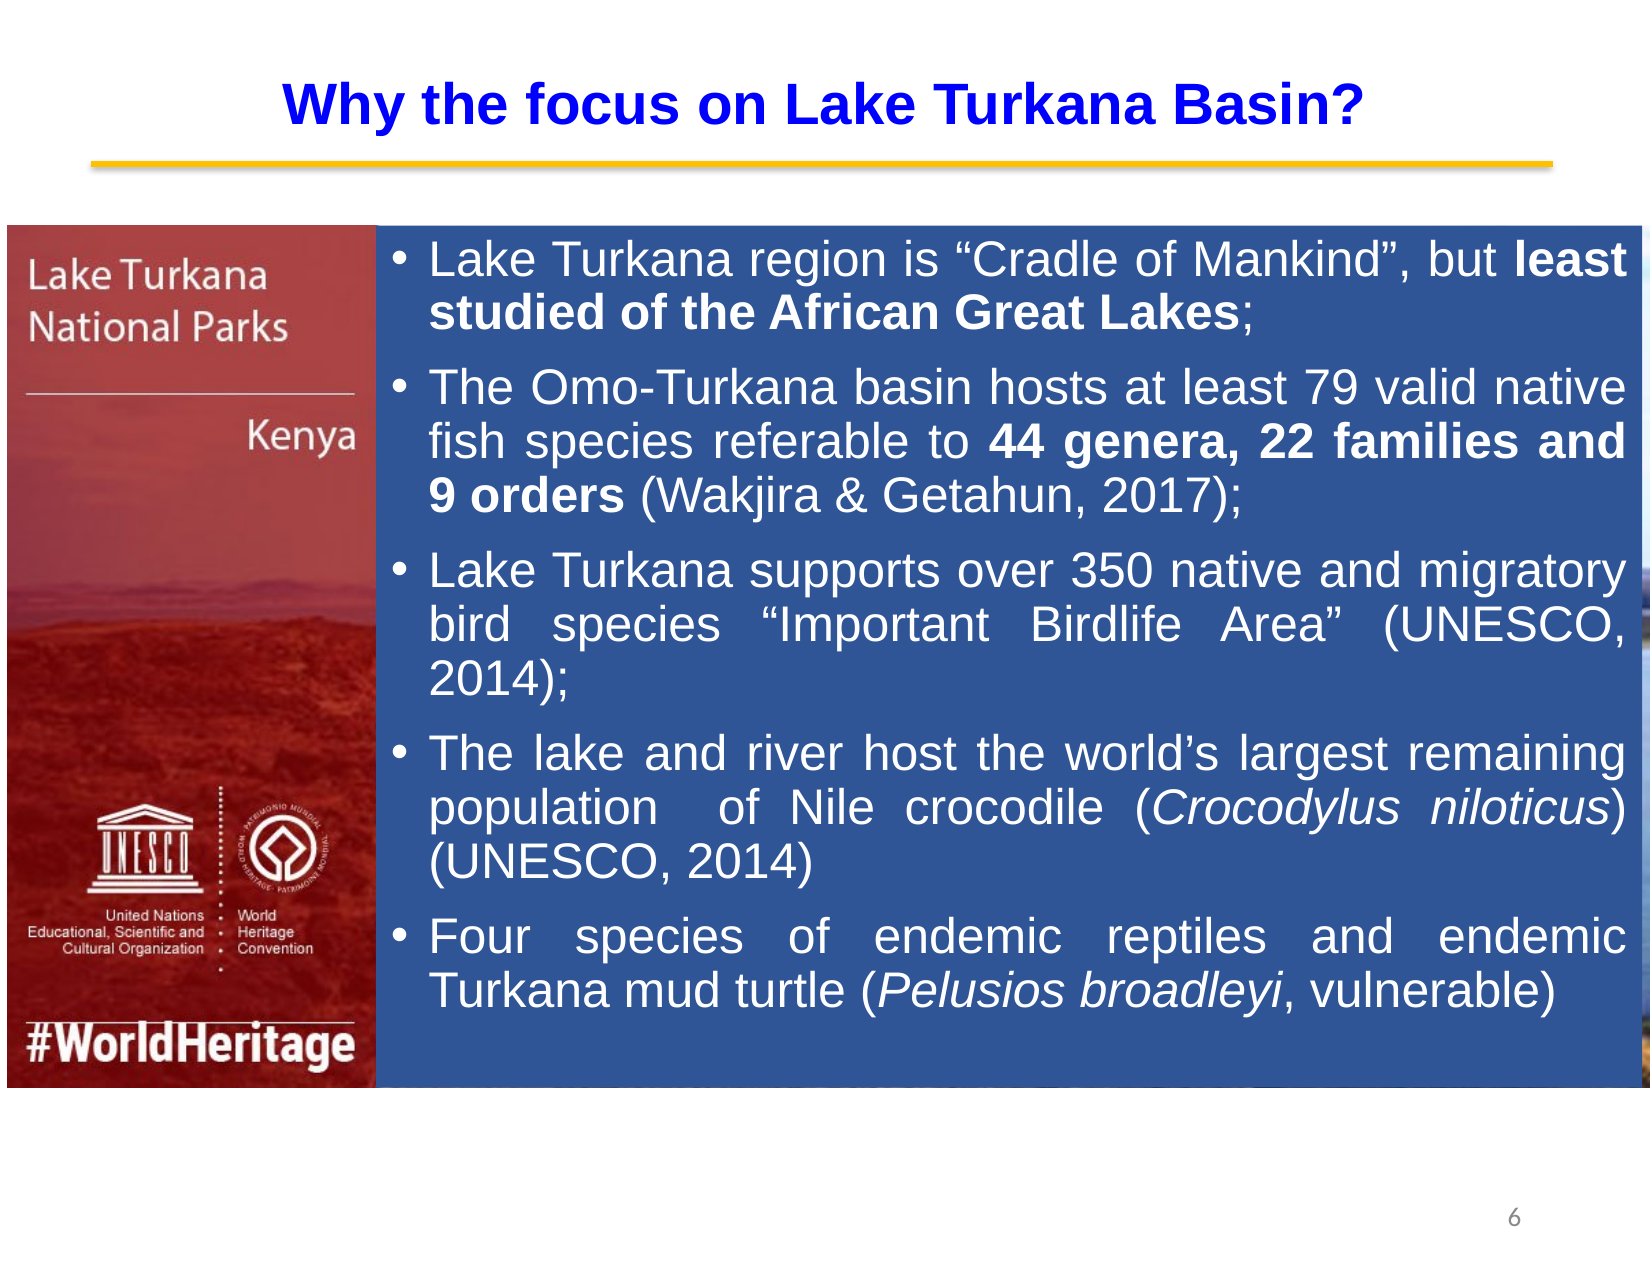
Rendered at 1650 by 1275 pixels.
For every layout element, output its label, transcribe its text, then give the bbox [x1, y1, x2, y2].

slide_number 6 [1165, 1181, 1537, 1250]
title Why the focus on Lake Turkana Basin? [113, 42, 1537, 160]
picture [7, 225, 1650, 1089]
